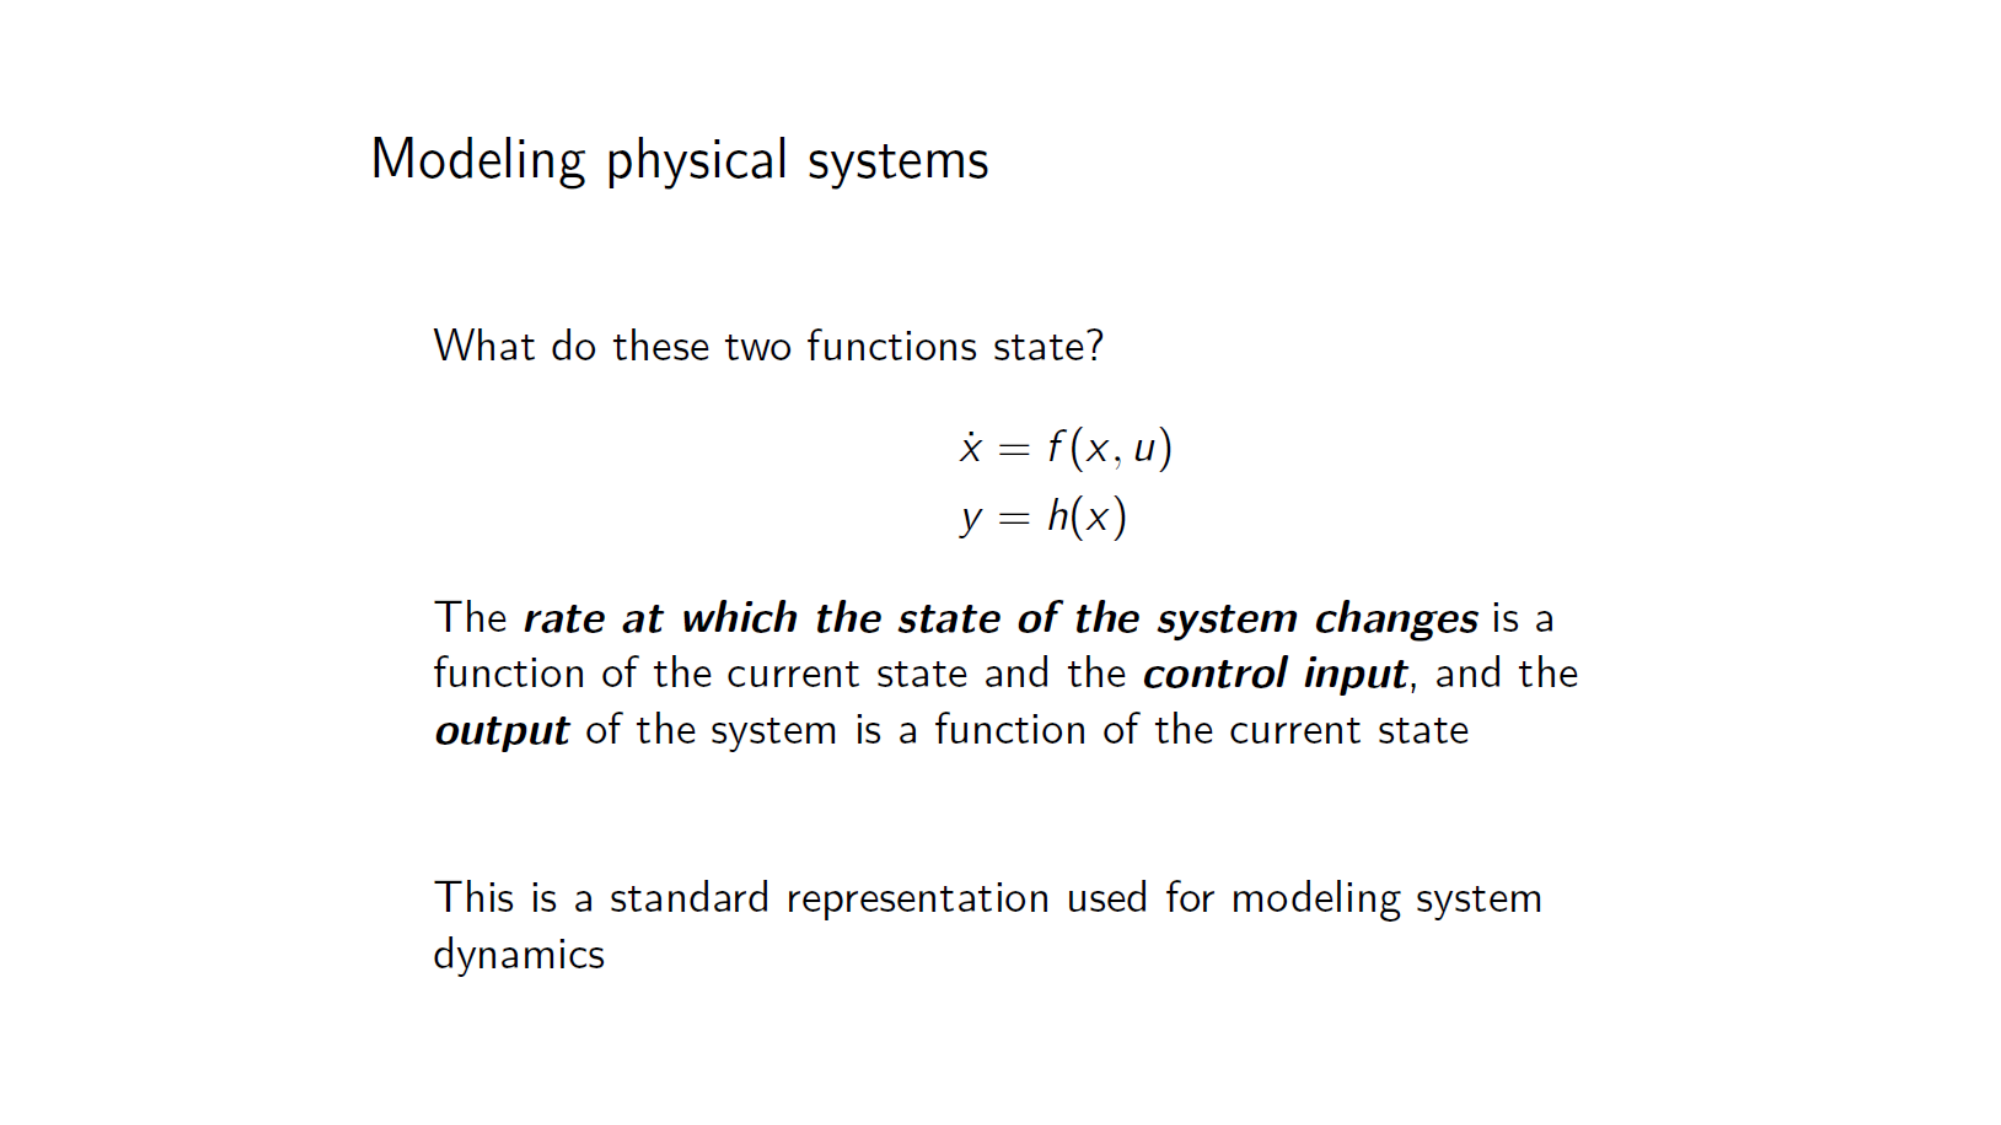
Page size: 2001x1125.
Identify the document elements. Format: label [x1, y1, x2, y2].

list [342, 105, 1658, 1020]
